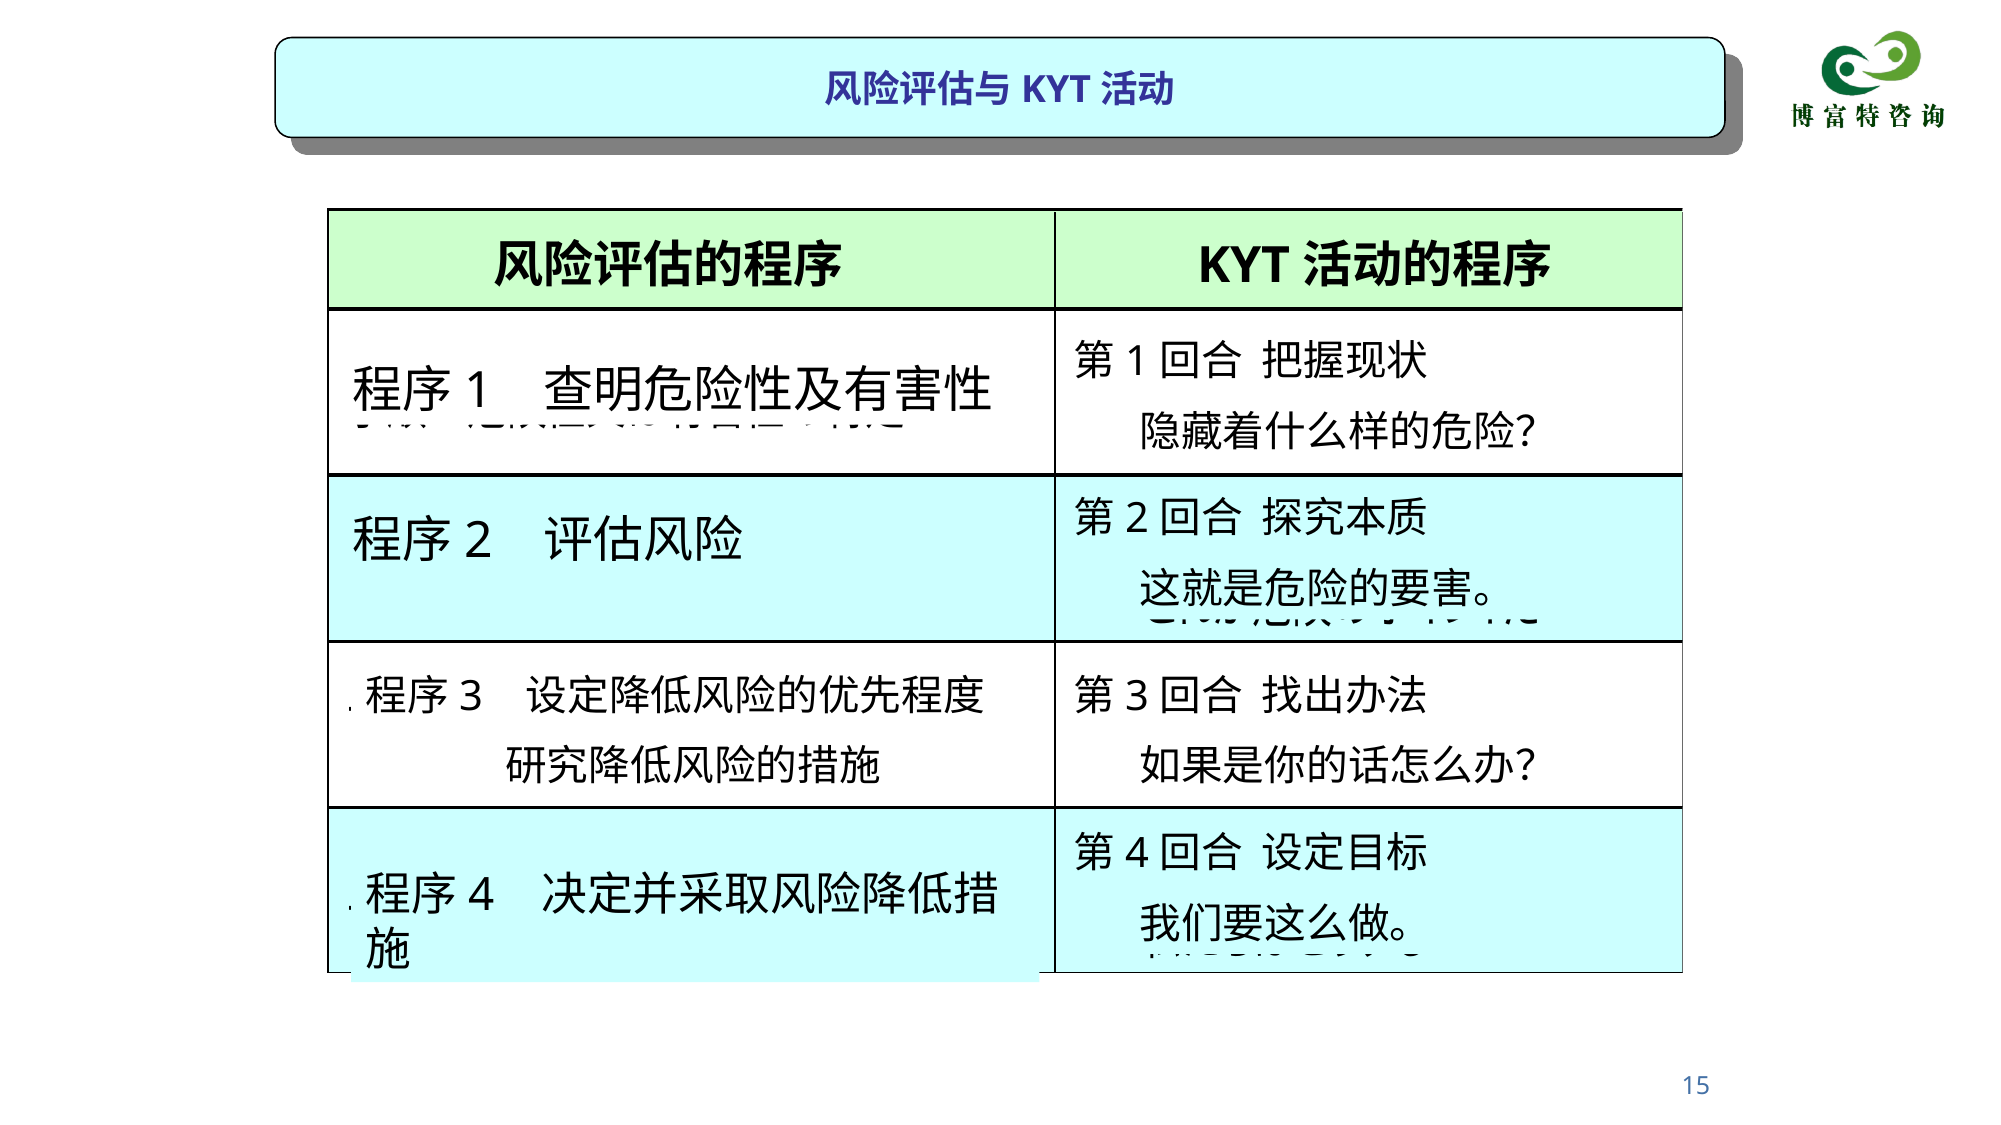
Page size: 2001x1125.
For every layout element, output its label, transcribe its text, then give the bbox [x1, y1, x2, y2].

text_box 风险评估与KYT活动 [275, 37, 1726, 138]
picture [1772, 30, 1969, 131]
text_box [1599, 1062, 1725, 1103]
text_box 程序4 决定并采取风险降低措施 [351, 976, 1040, 983]
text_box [326, 207, 1686, 976]
